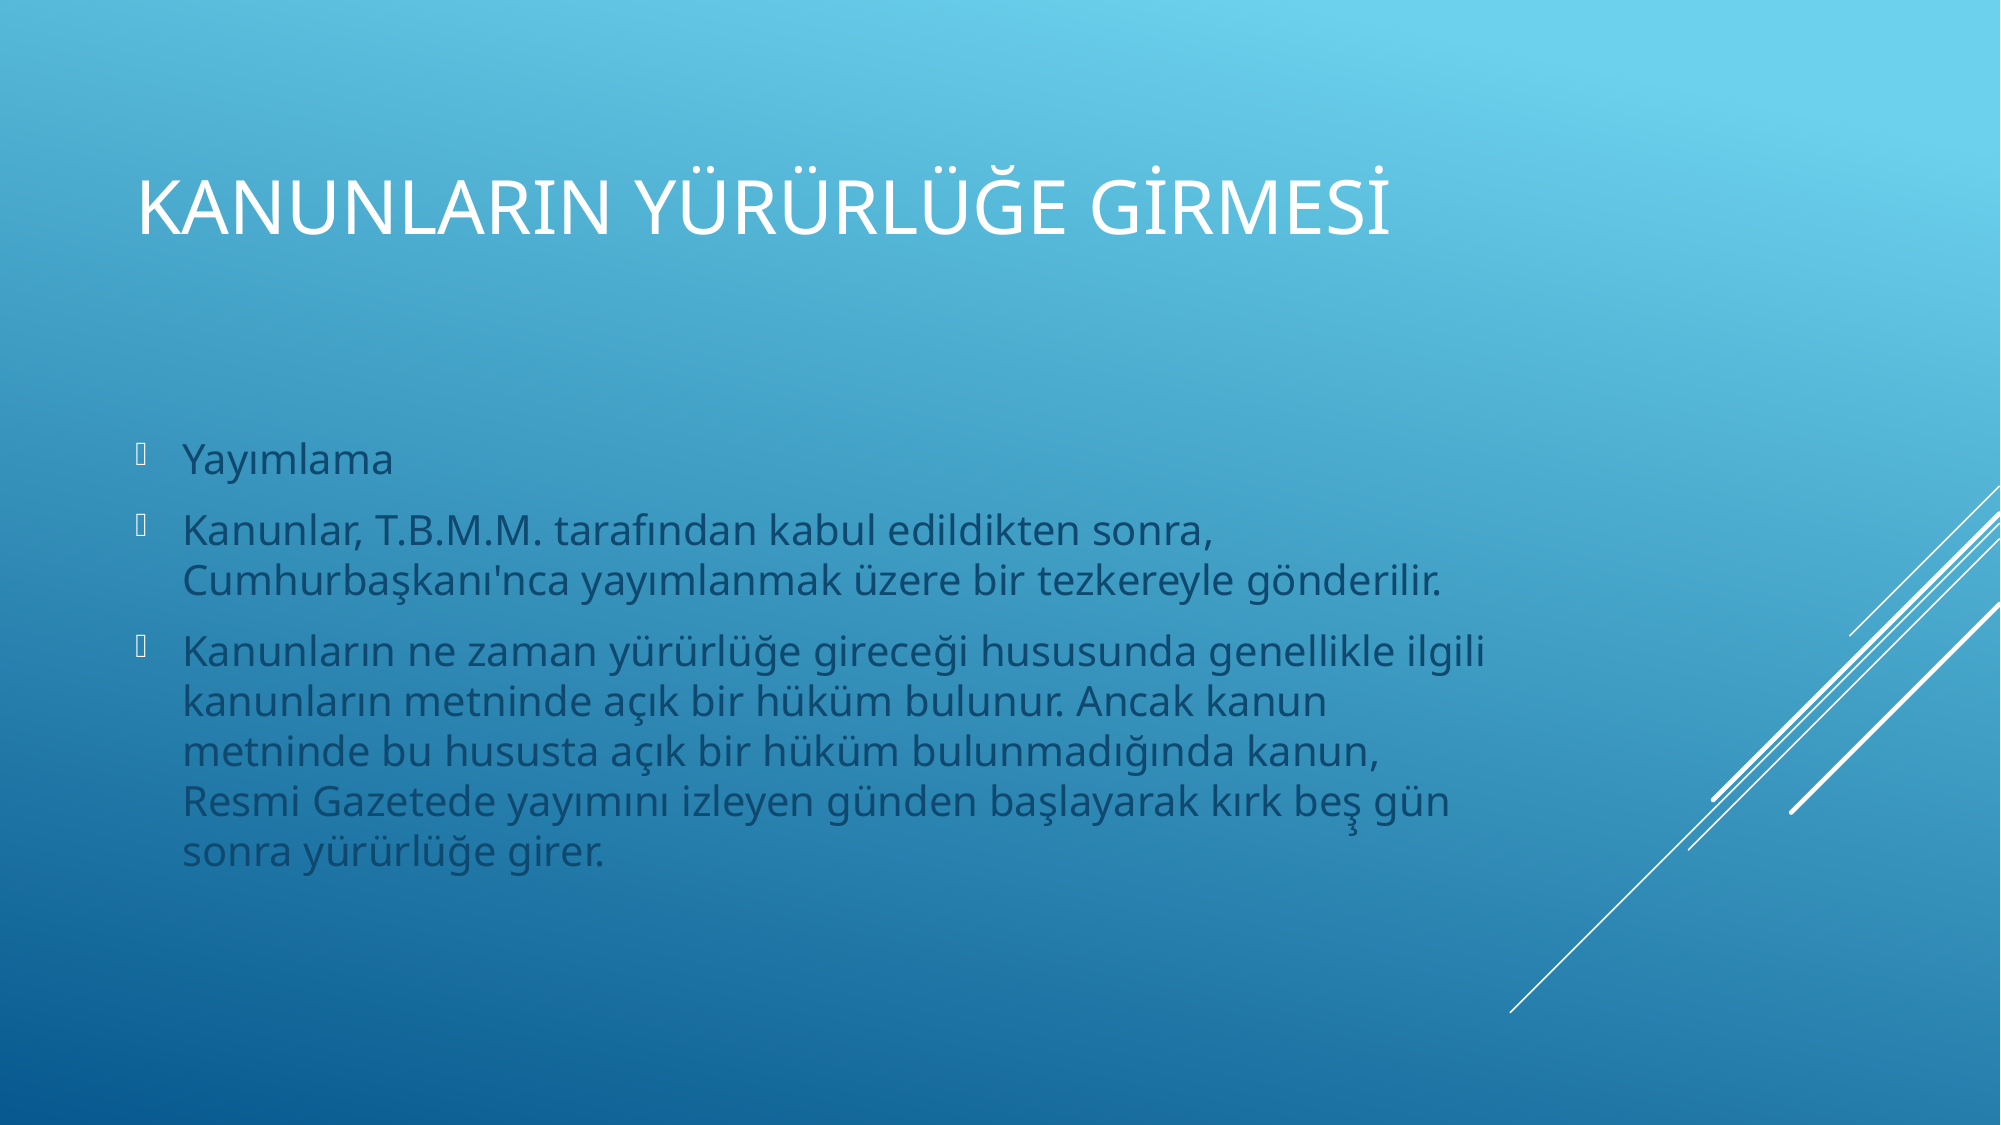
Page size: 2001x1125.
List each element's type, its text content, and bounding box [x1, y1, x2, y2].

list Yayımlama Kanunlar, T.B.M.M. tarafından kabul edildikten sonra, Cumhurbaşkanı'nca yayımlanmak üzere bir tezkereyle gönderilir. Kanunların ne zaman yürürlüğe gireceği hususunda genellikle ilgili kanunların metninde açık bir hüküm bulunur. Ancak kanun metninde bu hususta açık bir hüküm bulunmadığında kanun, Resmi Gazetede yayımını izleyen günden başlayarak kırk beş̧ gün sonra yürürlüğe girer. [120, 357, 1521, 951]
title Kanunların yürürlüğe girmesi [120, 81, 1521, 329]
